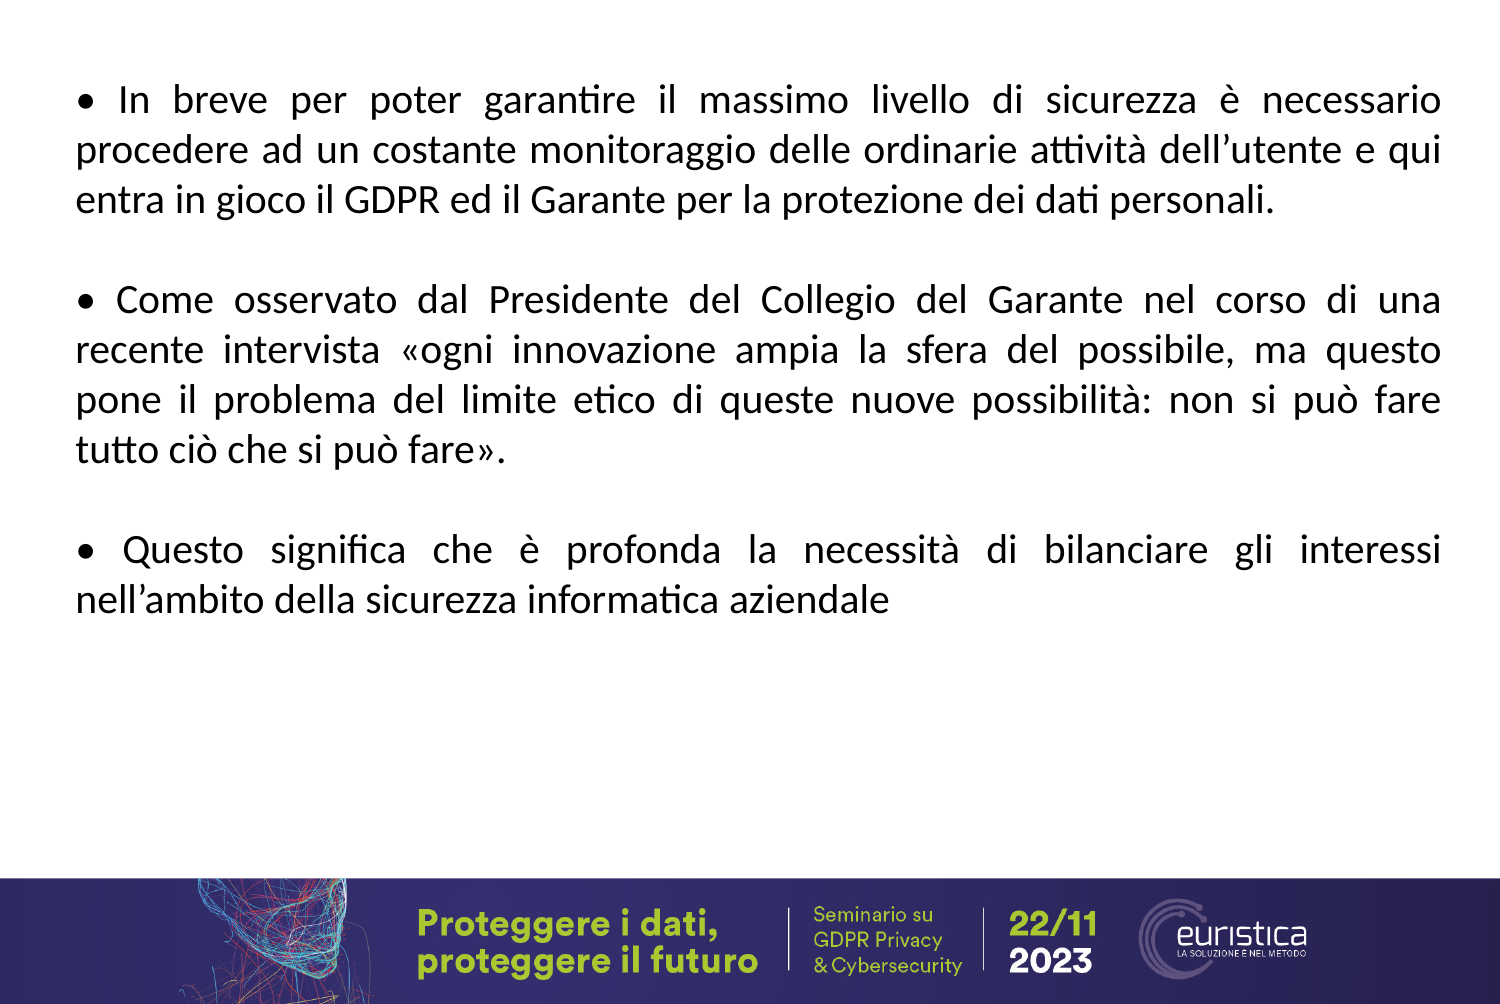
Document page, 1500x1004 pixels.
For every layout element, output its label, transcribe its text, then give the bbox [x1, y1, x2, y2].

picture [0, 0, 1500, 1004]
text_box • In breve per poter garantire il massimo livello di sicurezza è necessario procedere ad un costante monitoraggio delle ordinarie attività dell’utente e qui entra in gioco il GDPR ed il Garante per la protezione dei dati personali. • Come osservato dal Presidente del Collegio del Garante nel corso di una recente intervista «ogni innovazione ampia la sfera del possibile, ma questo pone il problema del limite etico di queste nuove possibilità: non si può fare tutto ciò che si può fare». • Questo significa che è profonda la necessità di bilanciare gli interessi nell’ambito della sicurezza informatica aziendale [60, 64, 1458, 630]
